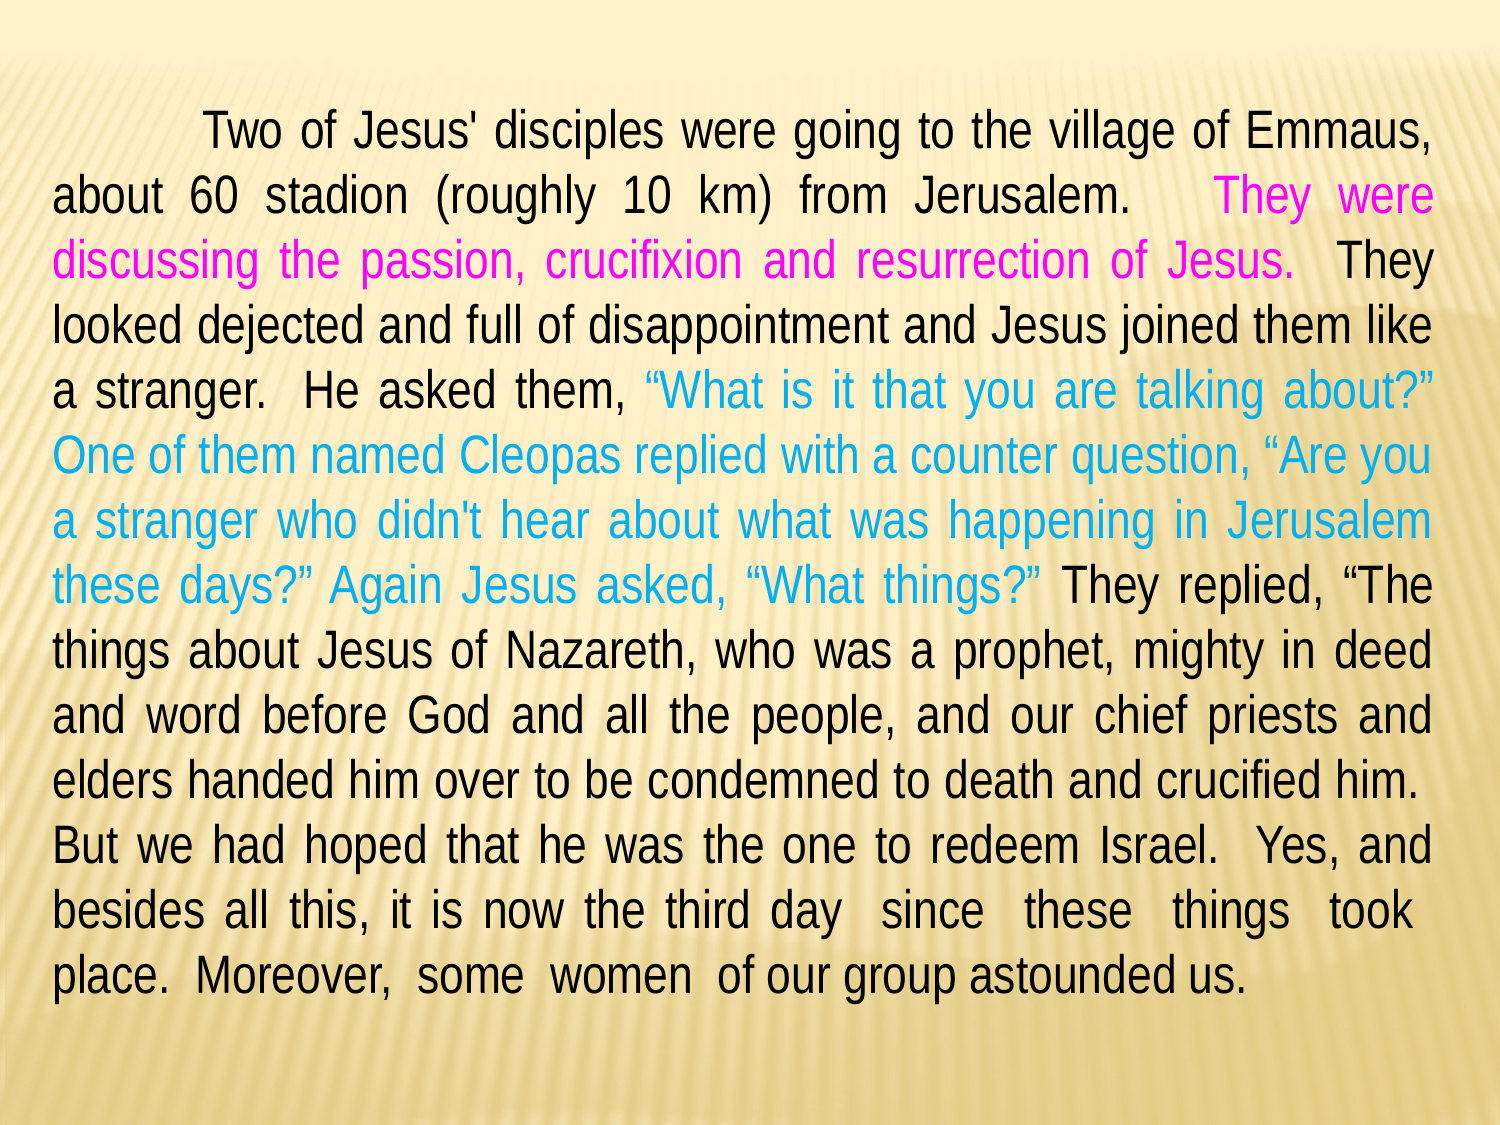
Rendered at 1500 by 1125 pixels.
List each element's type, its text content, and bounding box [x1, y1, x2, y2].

text_box Two of Jesus' disciples were going to the village of Emmaus, about 60 stadion (roughly 10 km) from Jerusalem. They were discussing the passion, crucifixion and resurrection of Jesus. They looked dejected and full of disappointment and Jesus joined them like a stranger. He asked them, “What is it that you are talking about?” One of them named Cleopas replied with a counter question, “Are you a stranger who didn't hear about what was happening in Jerusalem these days?” Again Jesus asked, “What things?” They replied, “The things about Jesus of Nazareth, who was a prophet, mighty in deed and word before God and all the people, and our chief priests and elders handed him over to be condemned to death and crucified him. But we had hoped that he was the one to redeem Israel. Yes, and besides all this, it is now the third day since these things took place. Moreover, some women of our group astounded us. [37, 87, 1450, 1012]
